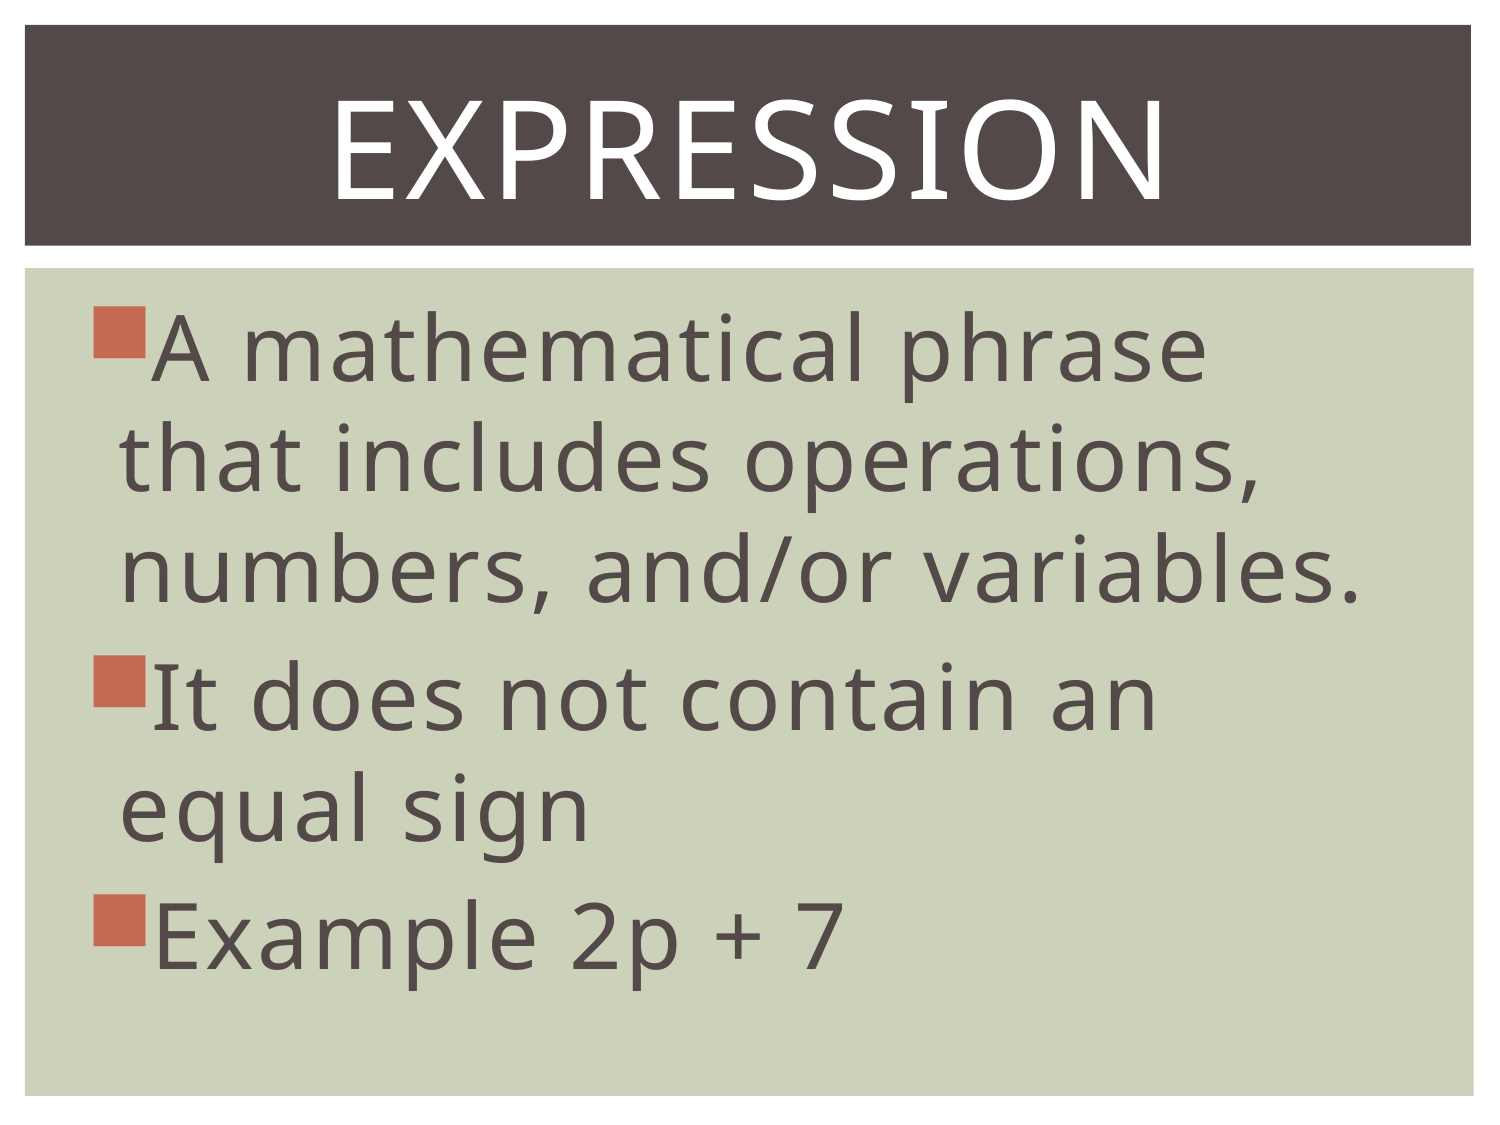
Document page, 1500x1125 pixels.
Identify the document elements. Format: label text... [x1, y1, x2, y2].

title Expression [62, 58, 1438, 232]
list A mathematical phrase that includes operations, numbers, and/or variables. It does not contain an equal sign Example 2p + 7 [62, 281, 1442, 1005]
